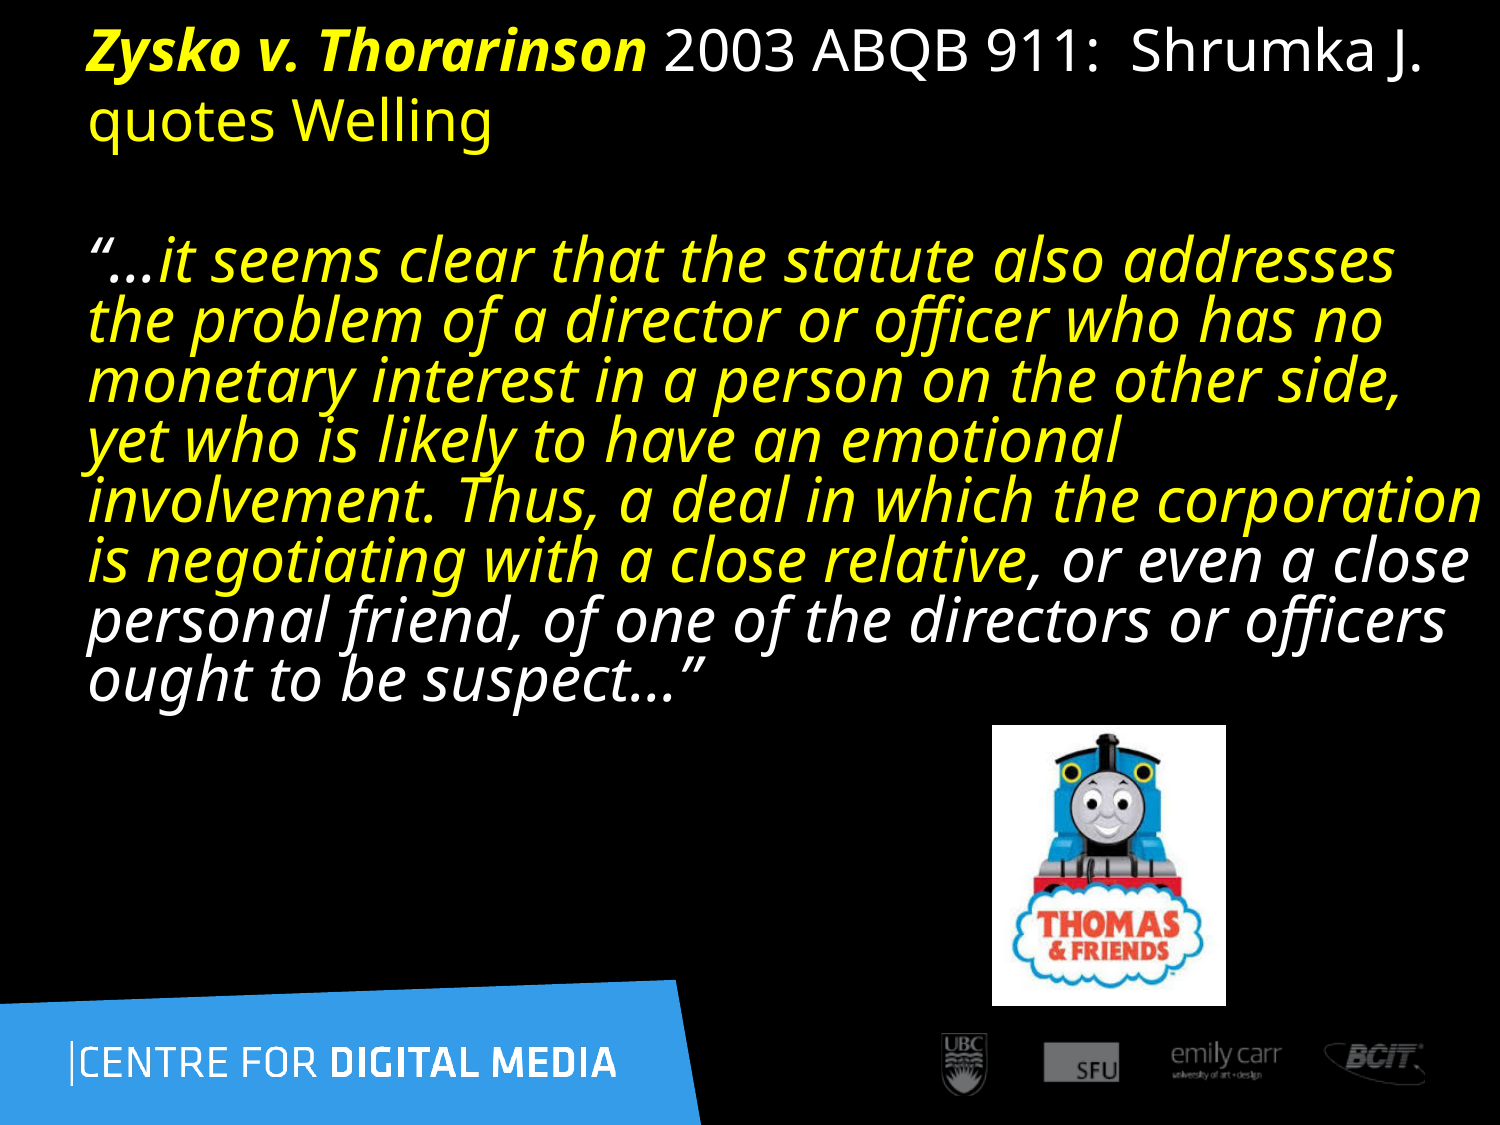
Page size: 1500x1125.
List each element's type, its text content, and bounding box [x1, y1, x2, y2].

list “…it seems clear that the statute also addresses the problem of a director or officer who has no monetary interest in a person on the other side, yet who is likely to have an emotional involvement. Thus, a deal in which the corporation is negotiating with a close relative, or even a close personal friend, of one of the directors or officers ought to be suspect…” [75, 221, 1500, 977]
picture [992, 724, 1226, 1006]
title Zysko v. Thorarinson 2003 ABQB 911: Shrumka J. quotes Welling [75, 0, 1500, 167]
